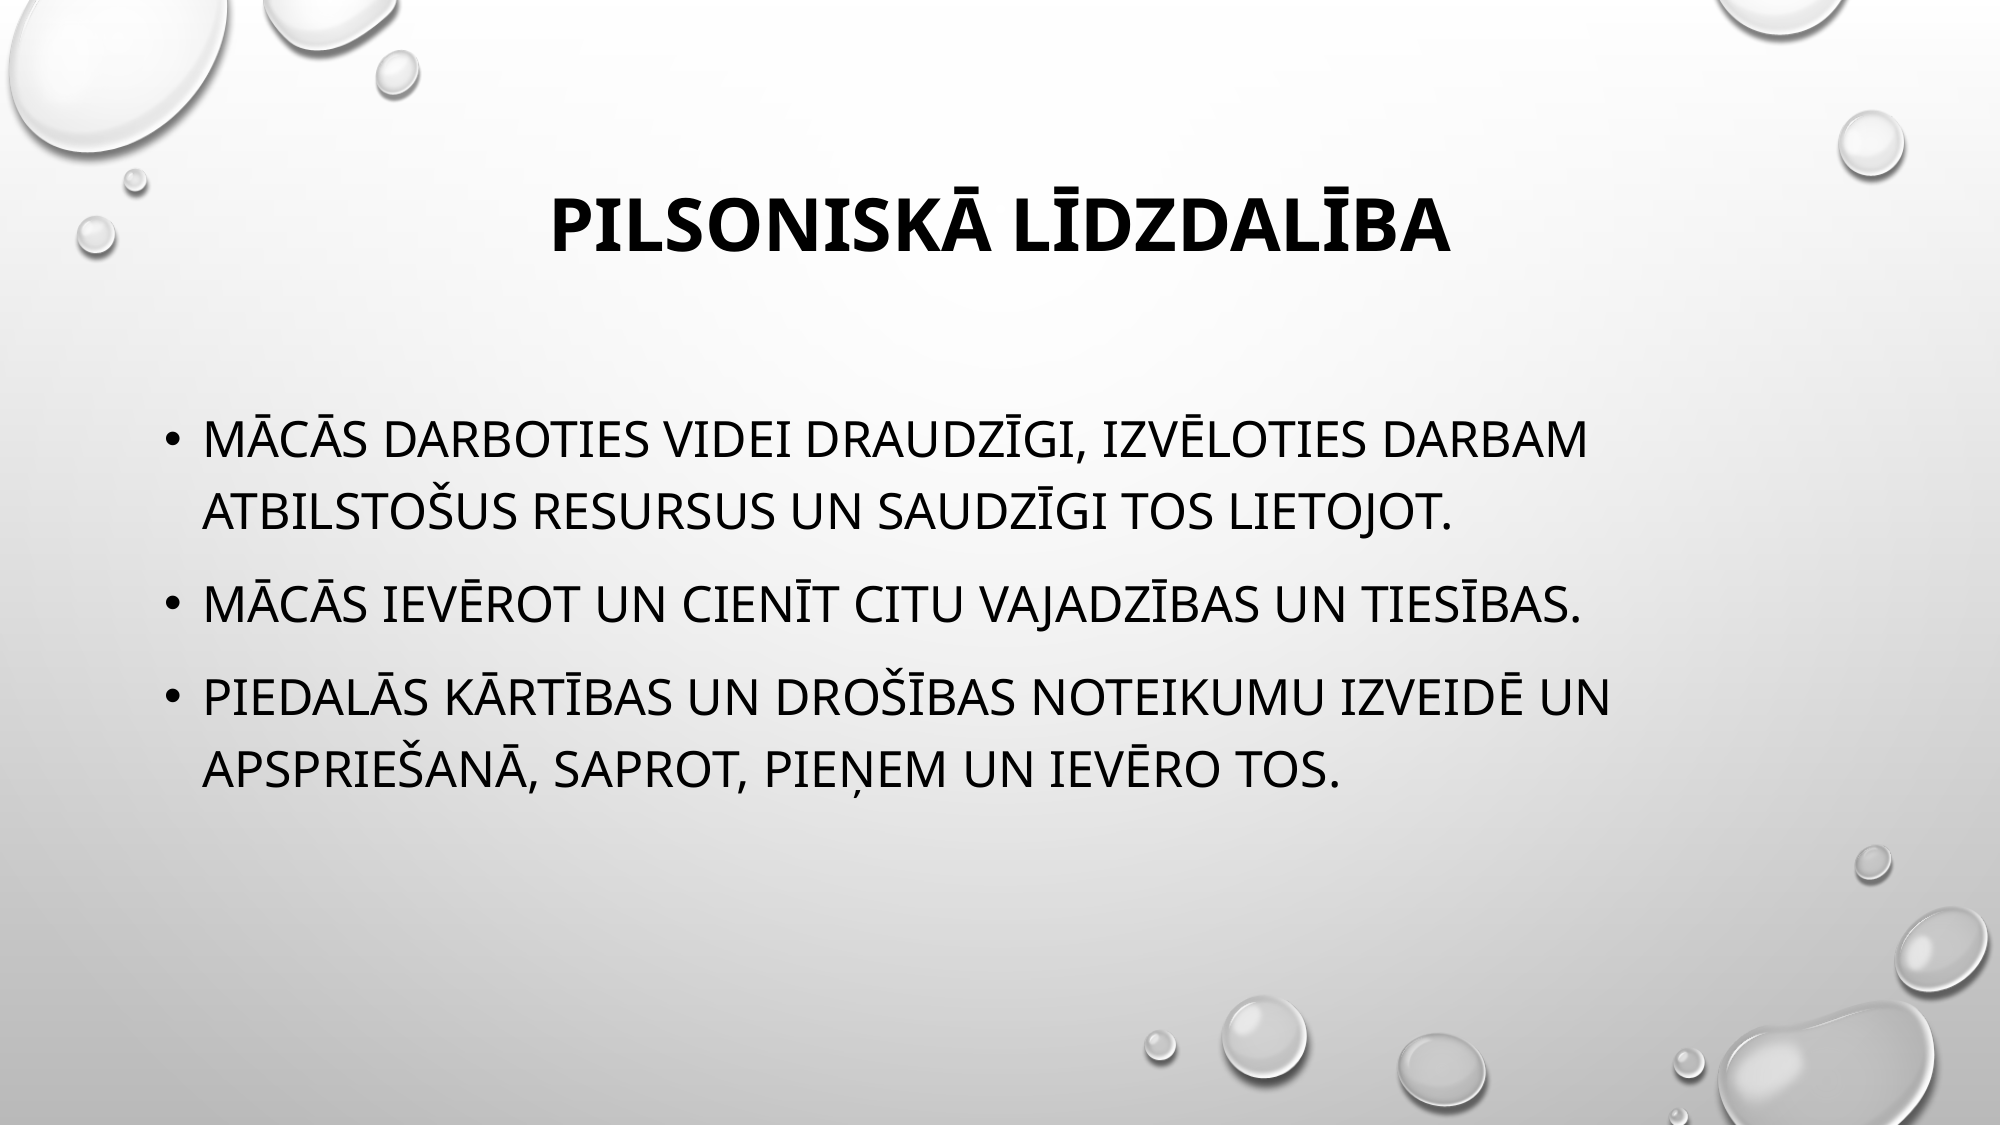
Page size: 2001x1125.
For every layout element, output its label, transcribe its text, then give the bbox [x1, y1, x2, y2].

picture [0, 0, 2000, 1125]
list Mācās darboties videi draudzīgi, izvēloties darbam atbilstošus resursus un saudzīgi tos lietojot. Mācās ievērot un cienīt citu vajadzības un tiesības. Piedalās kārtības un drošības noteikumu izveidē un apspriešanā, saprot, pieņem un ievēro tos. [149, 388, 1850, 950]
title Pilsoniskā līdzdalība [149, 101, 1851, 364]
